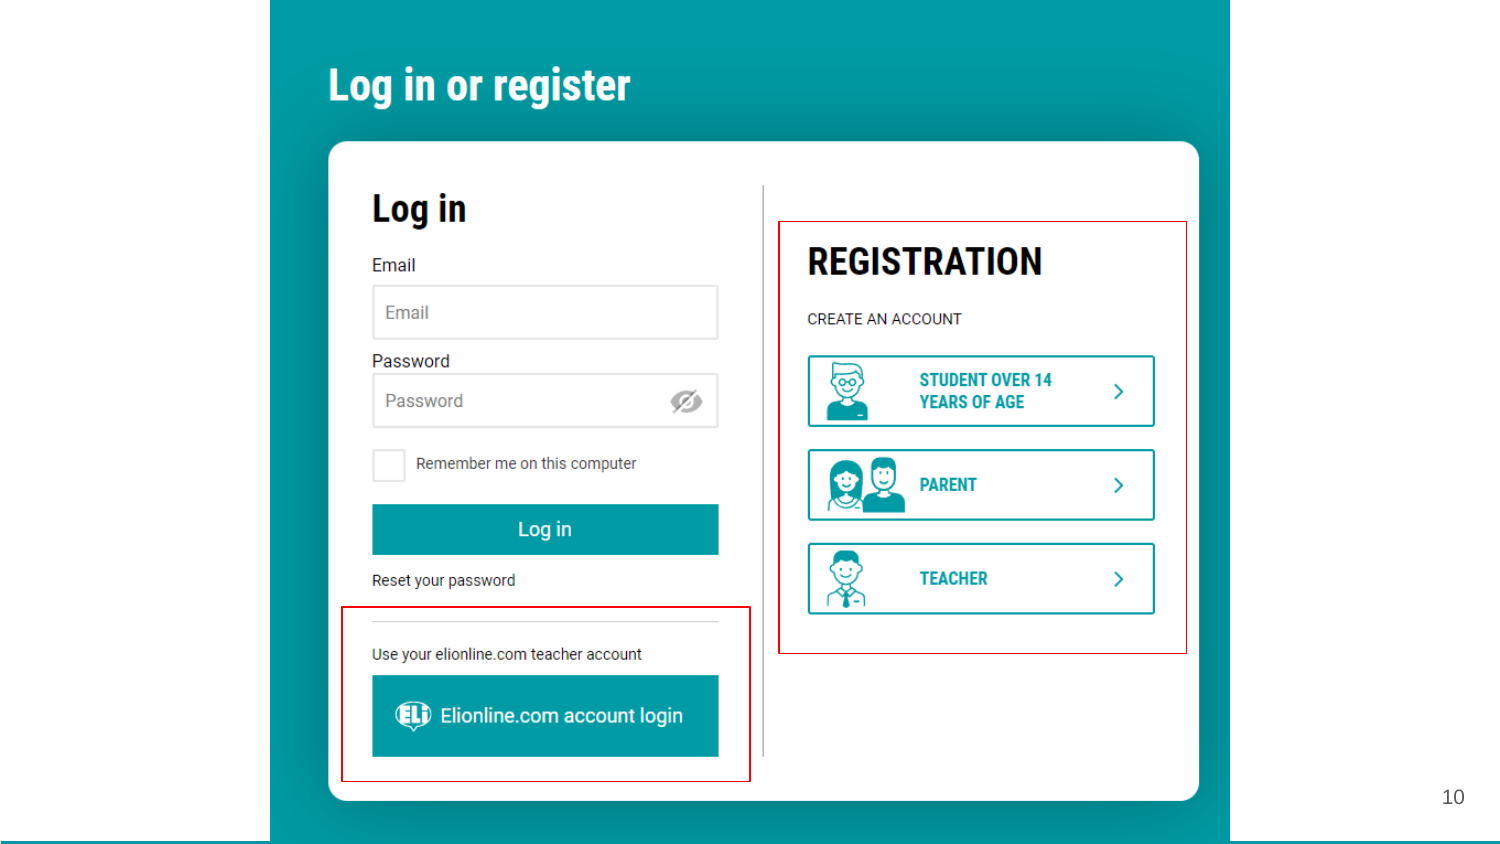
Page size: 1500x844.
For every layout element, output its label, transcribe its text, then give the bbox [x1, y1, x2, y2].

picture [269, 0, 1230, 844]
slide_number ‹#› [1389, 764, 1480, 830]
